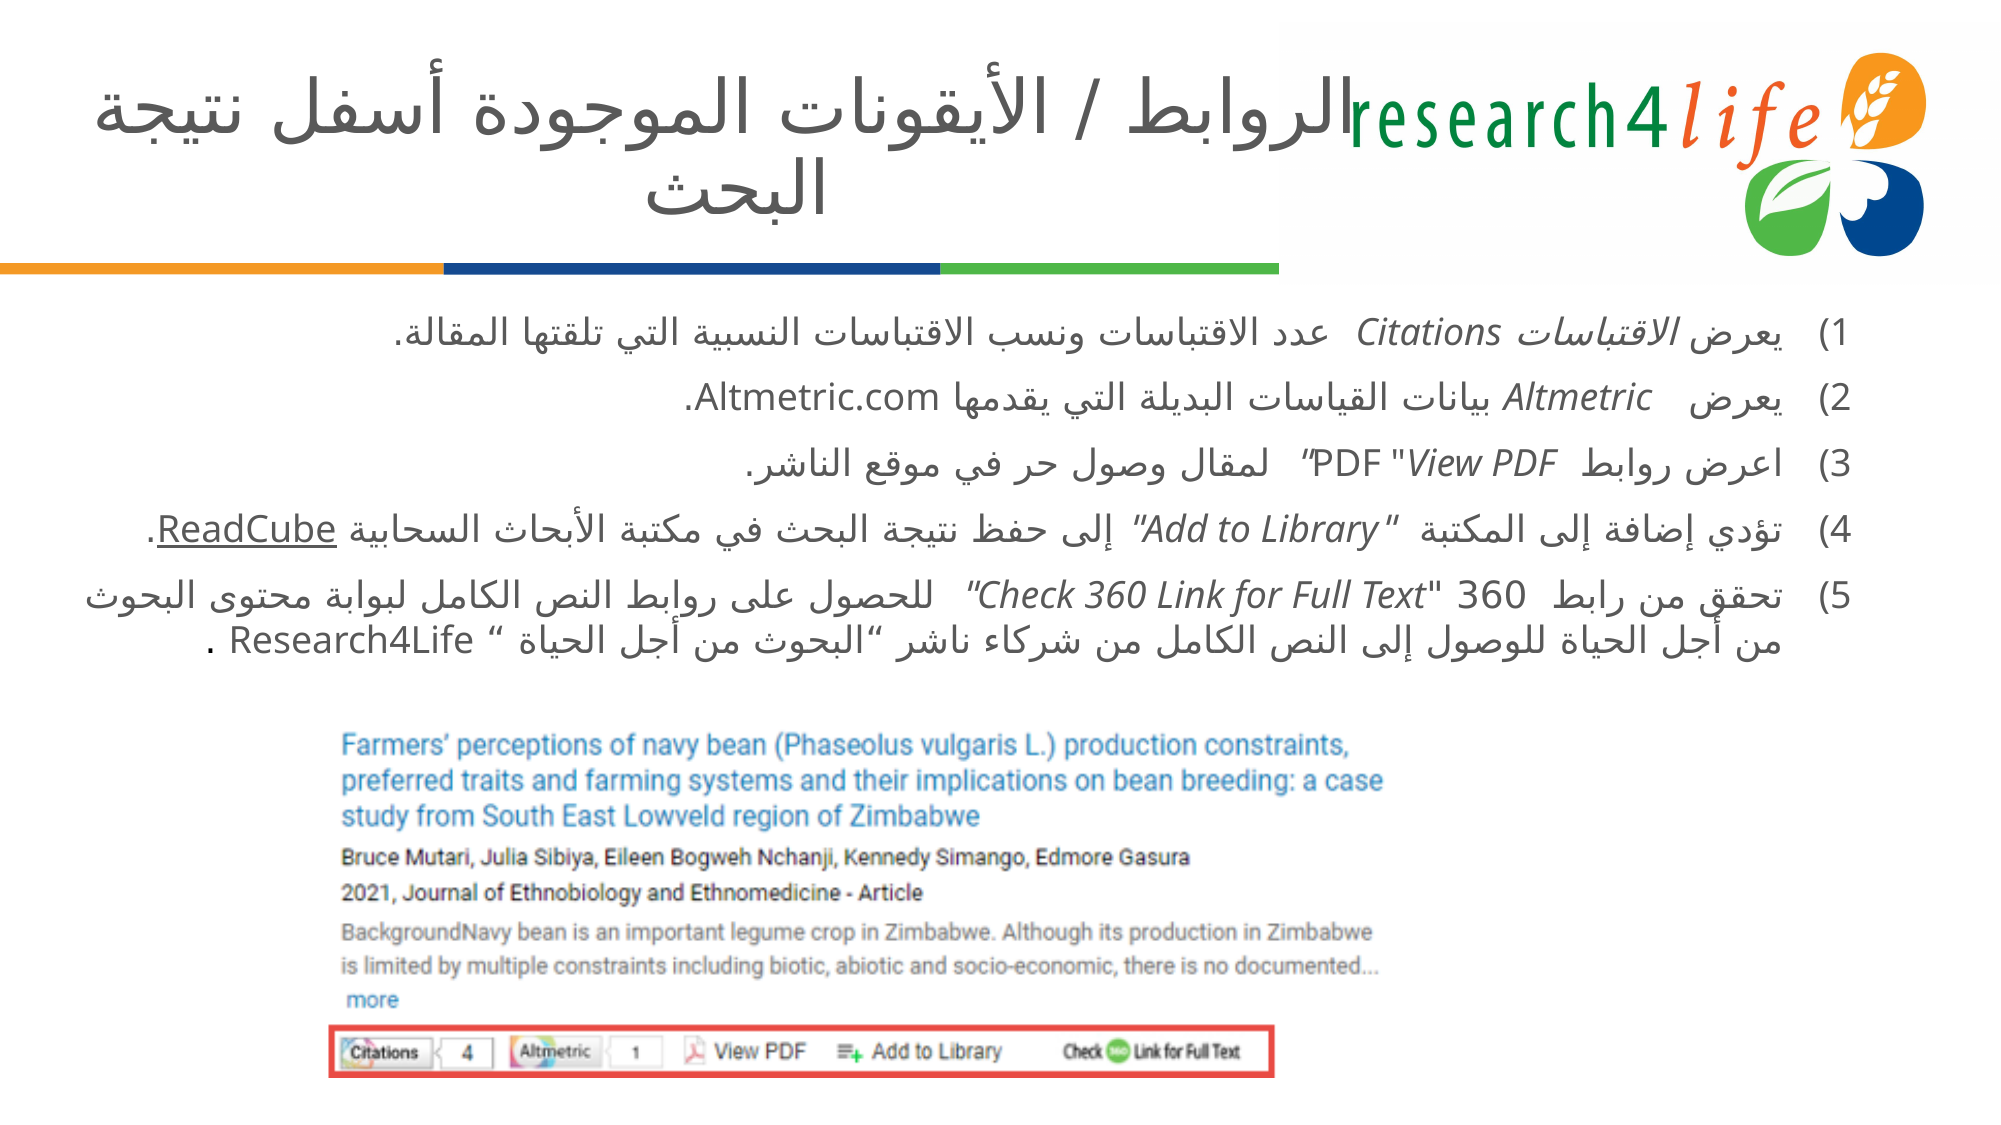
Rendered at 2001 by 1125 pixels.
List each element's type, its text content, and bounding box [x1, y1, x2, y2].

picture [1279, 22, 2000, 285]
picture [327, 724, 1396, 1078]
list يعرض الاقتباسات Citations عدد الاقتباسات ونسب الاقتباسات النسبية التي تلقتها المقالة. يعرض Altmetric بيانات القياسات البديلة التي يقدمها Altmetric.com. اعرض روابط PDF "View PDF" لمقال وصول حر في موقع الناشر. تؤدي إضافة إلى المكتبة "Add to Library" إلى حفظ نتيجة البحث في مكتبة الأبحاث السحابية ReadCube. تحقق من رابط 360 "Check 360 Link for Full Text" للحصول على روابط النص الكامل لبوابة محتوى البحوث من أجل الحياة للوصول إلى النص الكامل من شركاء ناشر “البحوث من أجل الحياة “ Research4Life . [21, 299, 1886, 1125]
title الروابط / الأيقونات الموجودة أسفل نتيجة البحث [0, 62, 1475, 240]
